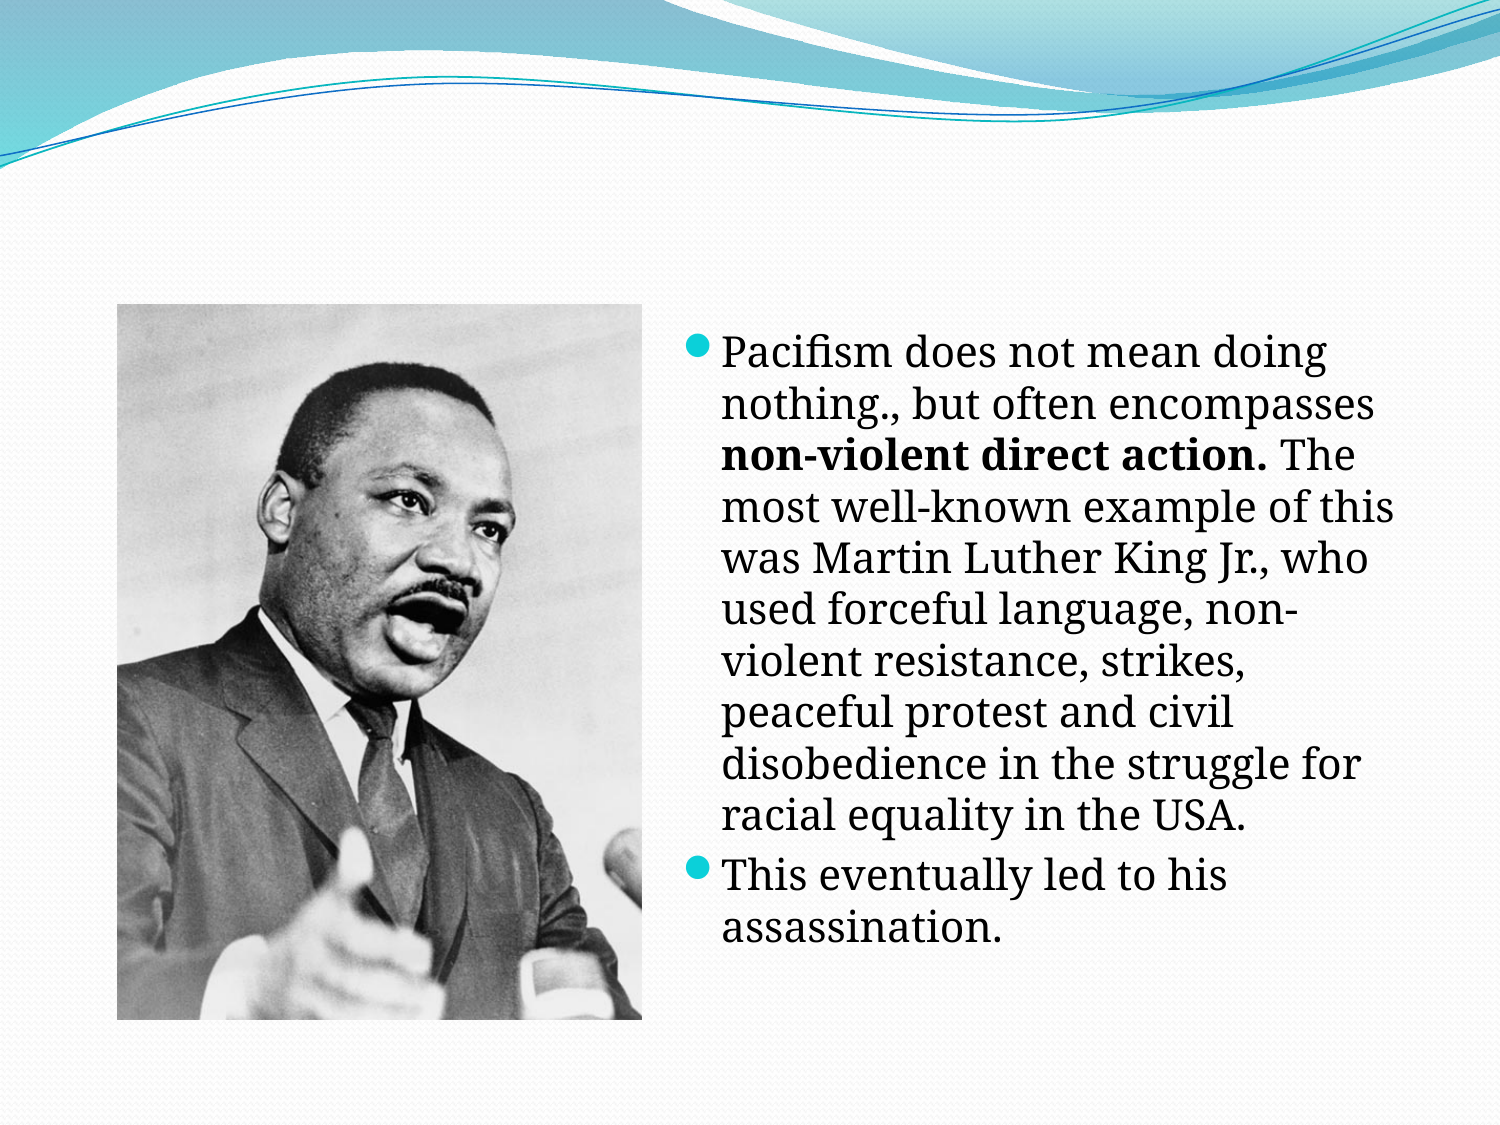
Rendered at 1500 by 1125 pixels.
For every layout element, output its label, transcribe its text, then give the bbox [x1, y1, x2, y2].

picture [116, 304, 642, 1020]
list Pacifism does not mean doing nothing., but often encompasses non-violent direct action. The most well-known example of this was Martin Luther King Jr., who used forceful language, non-violent resistance, strikes, peaceful protest and civil disobedience in the struggle for racial equality in the USA. This eventually led to his assassination. [667, 317, 1442, 965]
